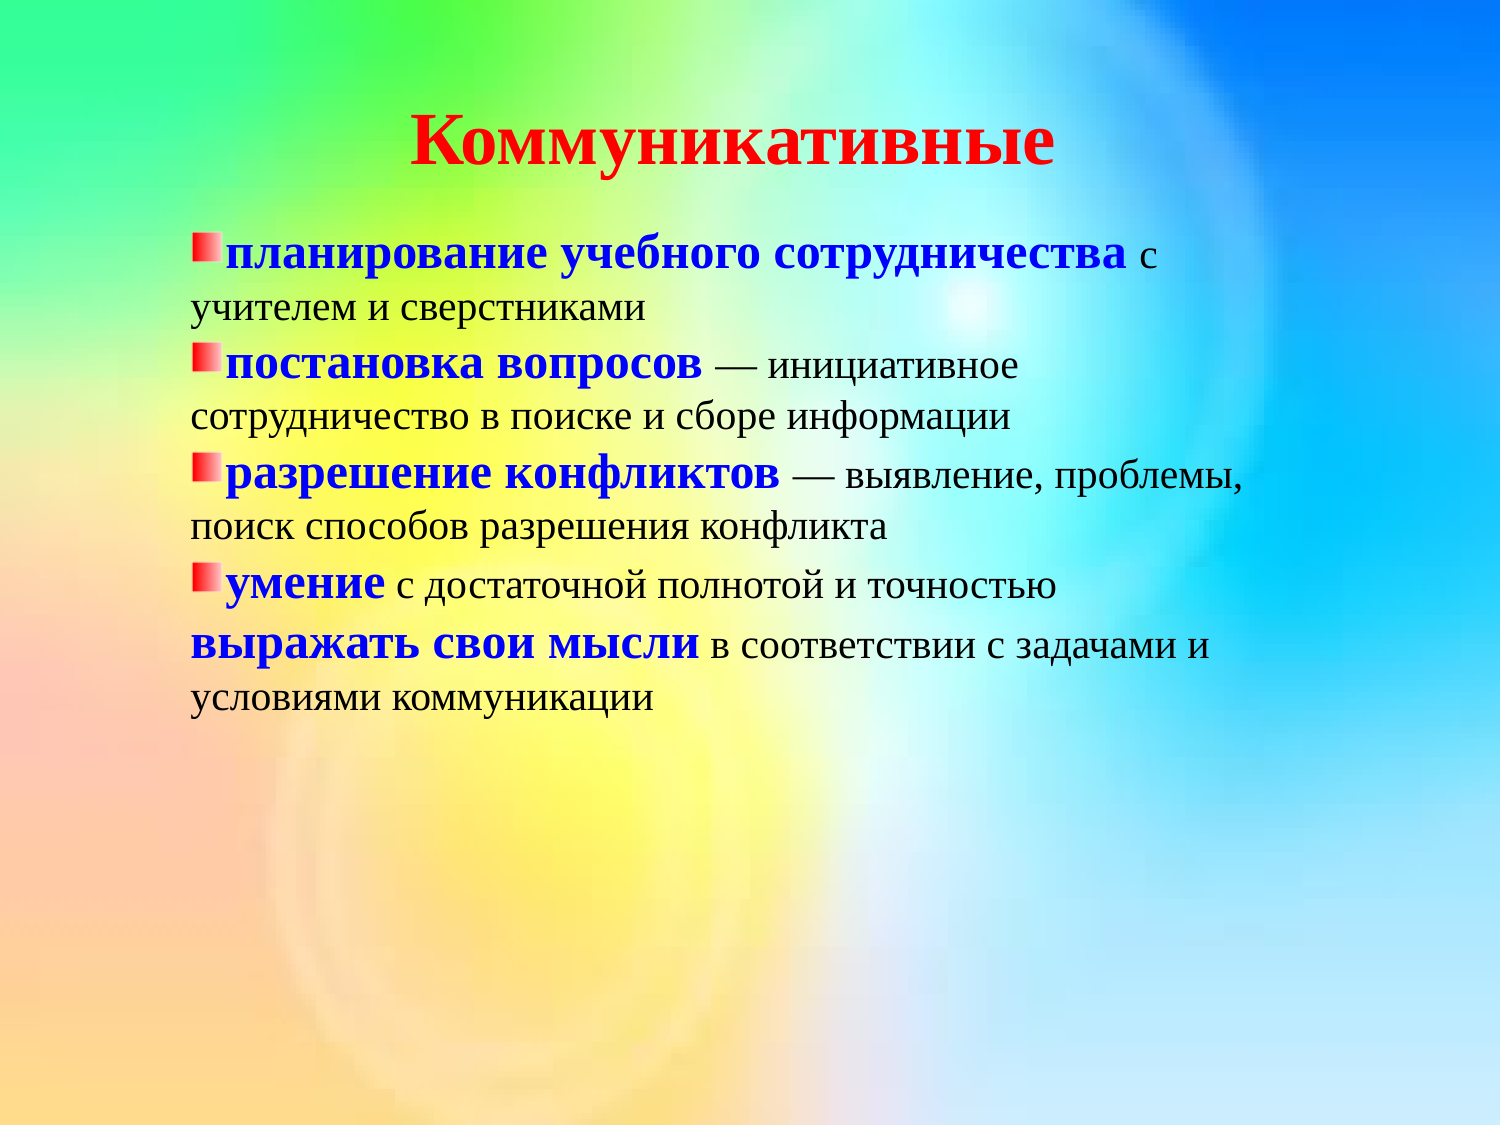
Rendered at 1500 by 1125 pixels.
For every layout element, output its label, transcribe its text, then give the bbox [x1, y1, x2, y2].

picture [0, 0, 1500, 1125]
text_box Коммуникативные [199, 81, 1286, 187]
text_box планирование учебного сотрудничества с учителем и сверстниками постановка вопросов — инициативное сотрудничество в поиске и сборе информации разрешение конфликтов — выявление, проблемы, поиск способов разрешения конфликта умение с достаточной полнотой и точностью выражать свои мысли в соответствии с задачами и условиями коммуникации [175, 210, 1301, 726]
